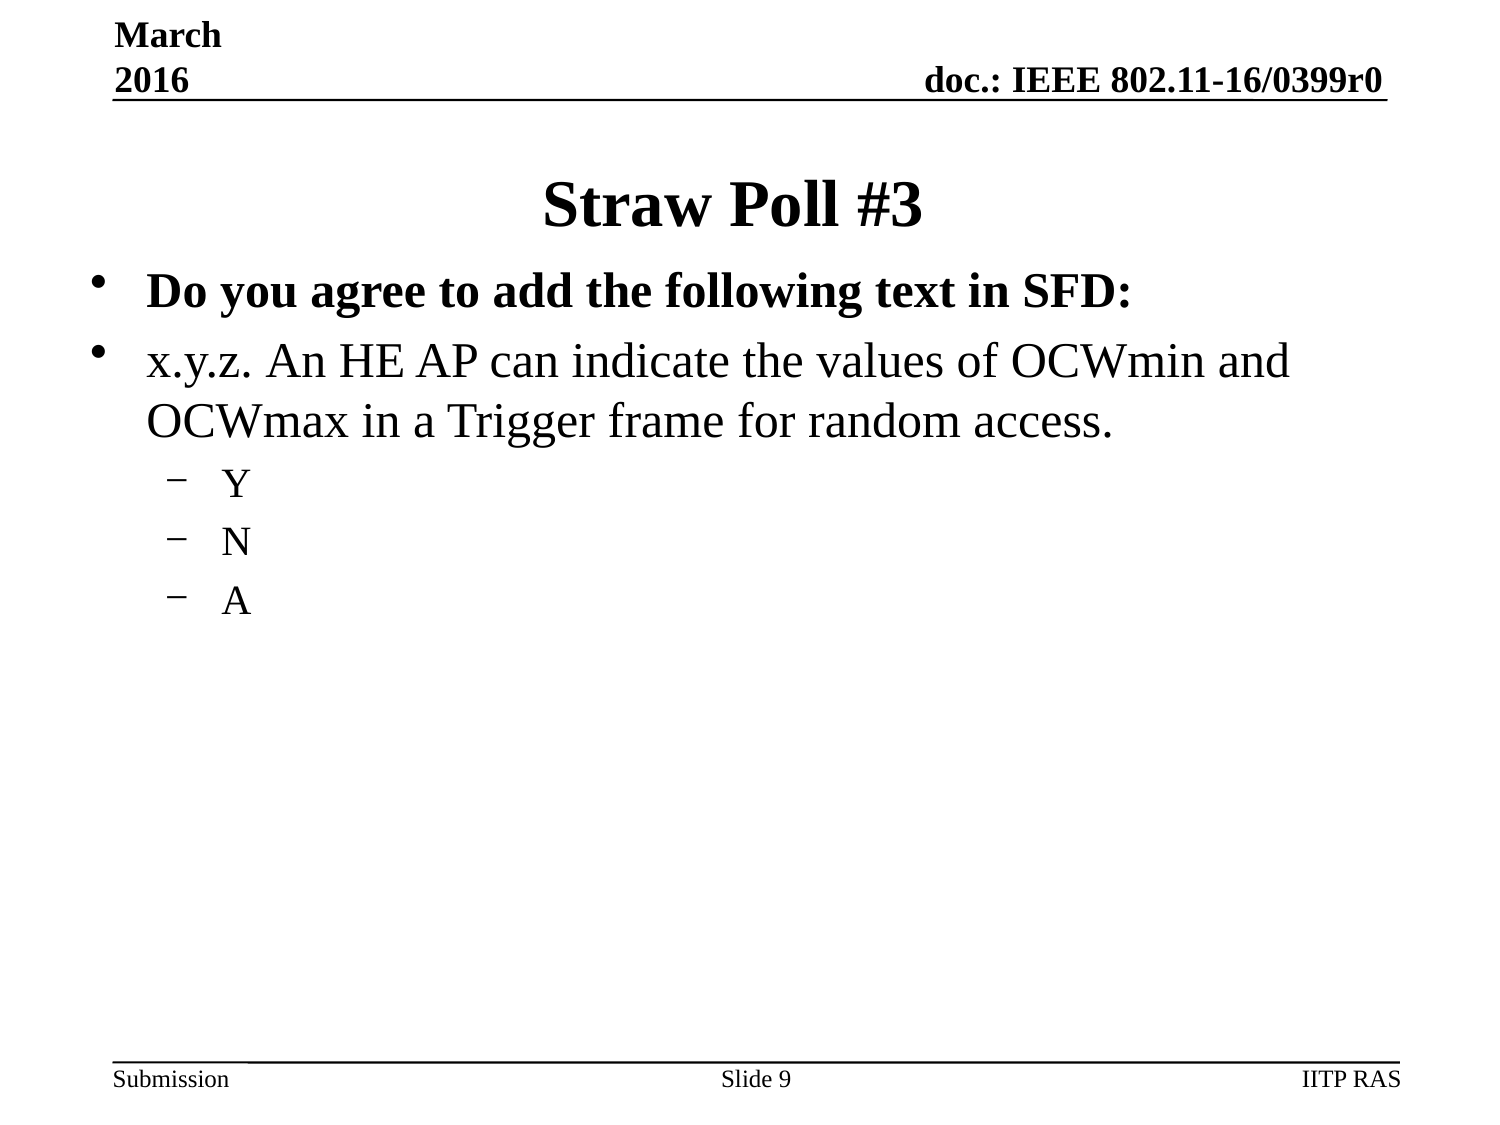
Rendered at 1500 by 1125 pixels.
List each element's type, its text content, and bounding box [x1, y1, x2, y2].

footer IITP RAS [949, 1061, 1402, 1093]
list Do you agree to add the following text in SFD: x.y.z. An HE AP can indicate the values of OCWmin and OCWmaх in a Trigger frame for random access. Y N A [74, 249, 1401, 926]
title Straw Poll #3 [112, 112, 1388, 249]
slide_number Slide 9 [712, 1061, 800, 1093]
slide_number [114, 0, 272, 101]
